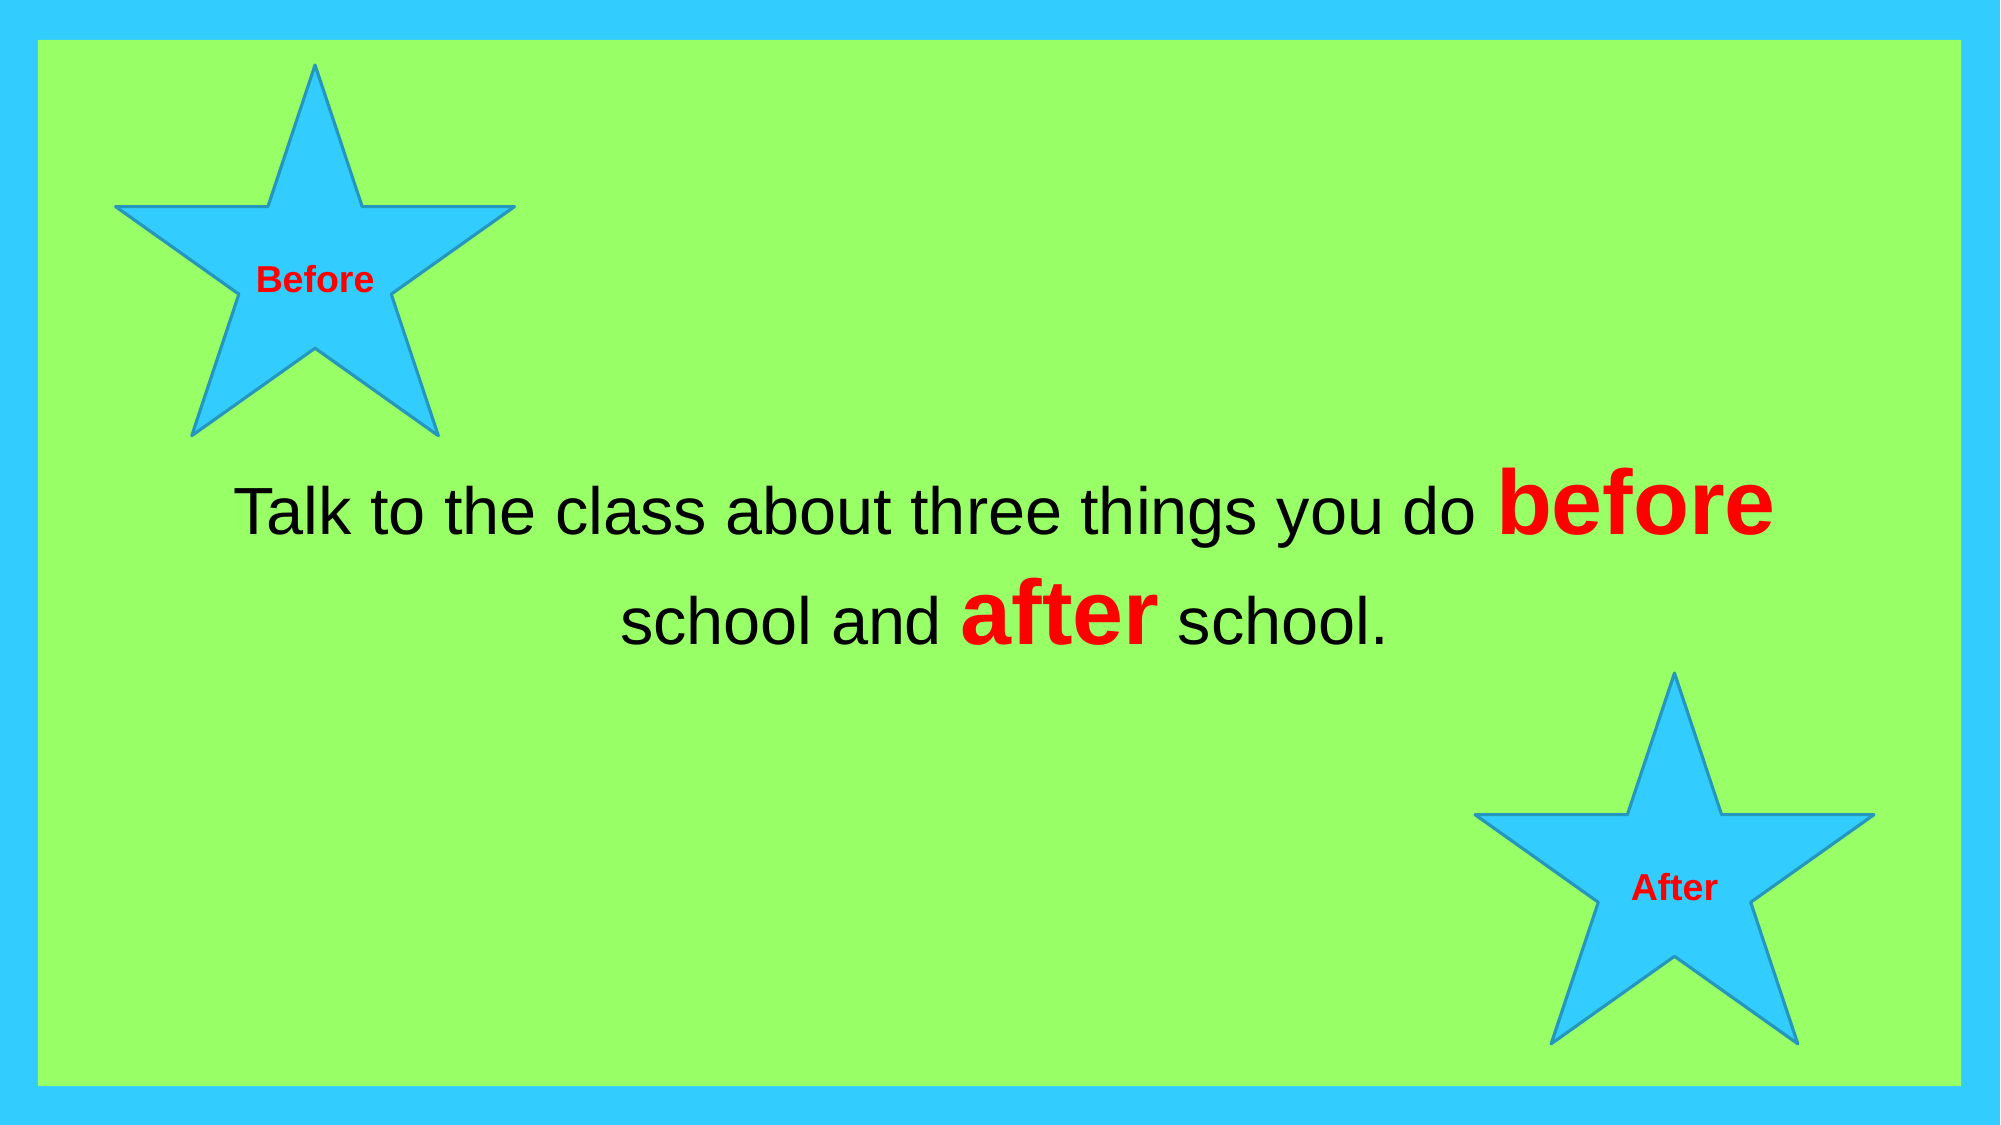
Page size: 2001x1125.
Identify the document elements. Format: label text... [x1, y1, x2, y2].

text_box After [1473, 671, 1876, 1046]
text_box Before [114, 63, 517, 437]
text_box Talk to the class about three things you do before school and after school. [172, 435, 1837, 671]
